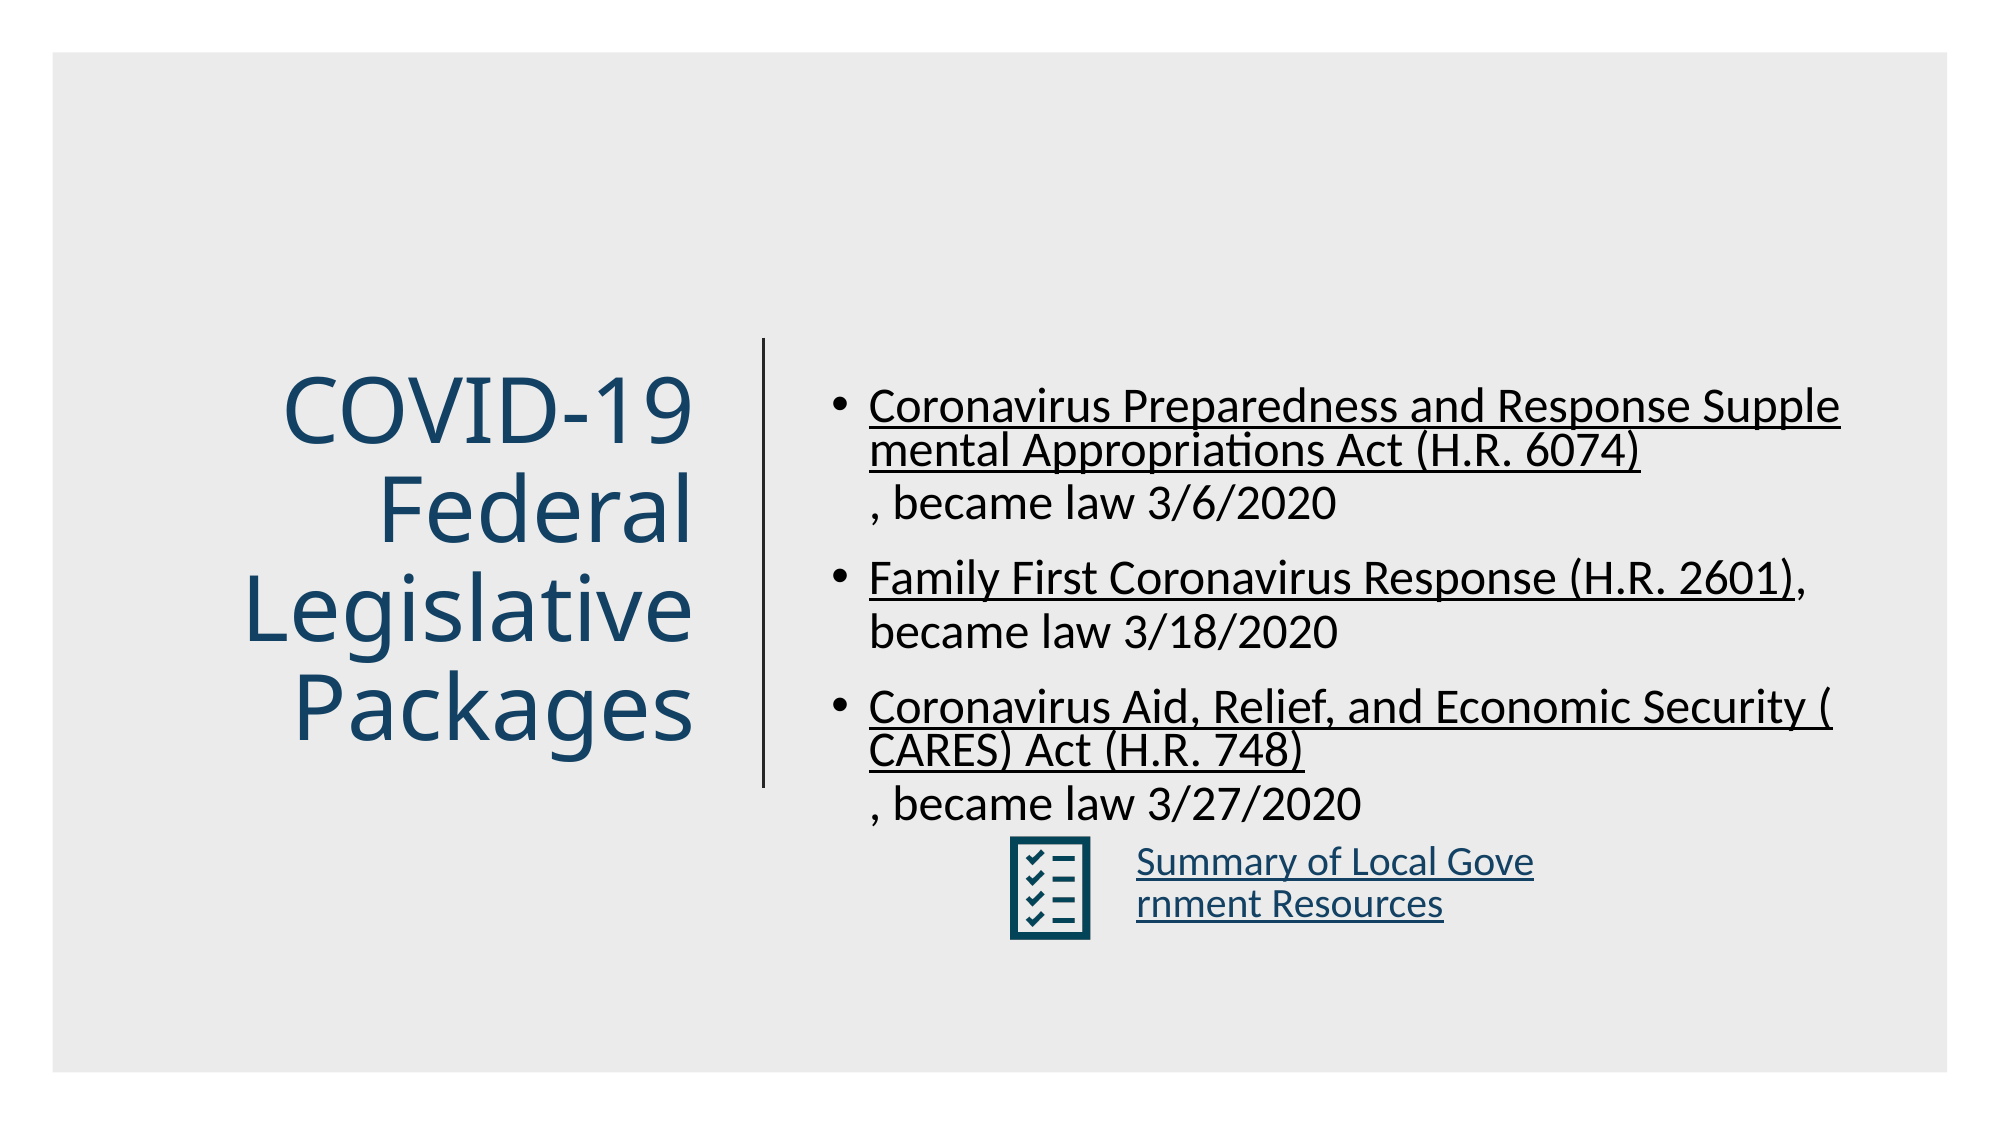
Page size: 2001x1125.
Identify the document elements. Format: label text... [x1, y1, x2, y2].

picture [988, 826, 1112, 950]
list Coronavirus Preparedness and Response Supplemental Appropriations Act (H.R. 6074), became law 3/6/2020 Family First Coronavirus Response (H.R. 2601), became law 3/18/2020 Coronavirus Aid, Relief, and Economic Security (CARES) Act (H.R. 748), became law 3/27/2020 [816, 158, 1863, 967]
title COVID-19 Federal Legislative Packages [137, 158, 711, 967]
text_box [52, 51, 1948, 1073]
text_box Summary of Local Government Resources [1121, 826, 1557, 937]
